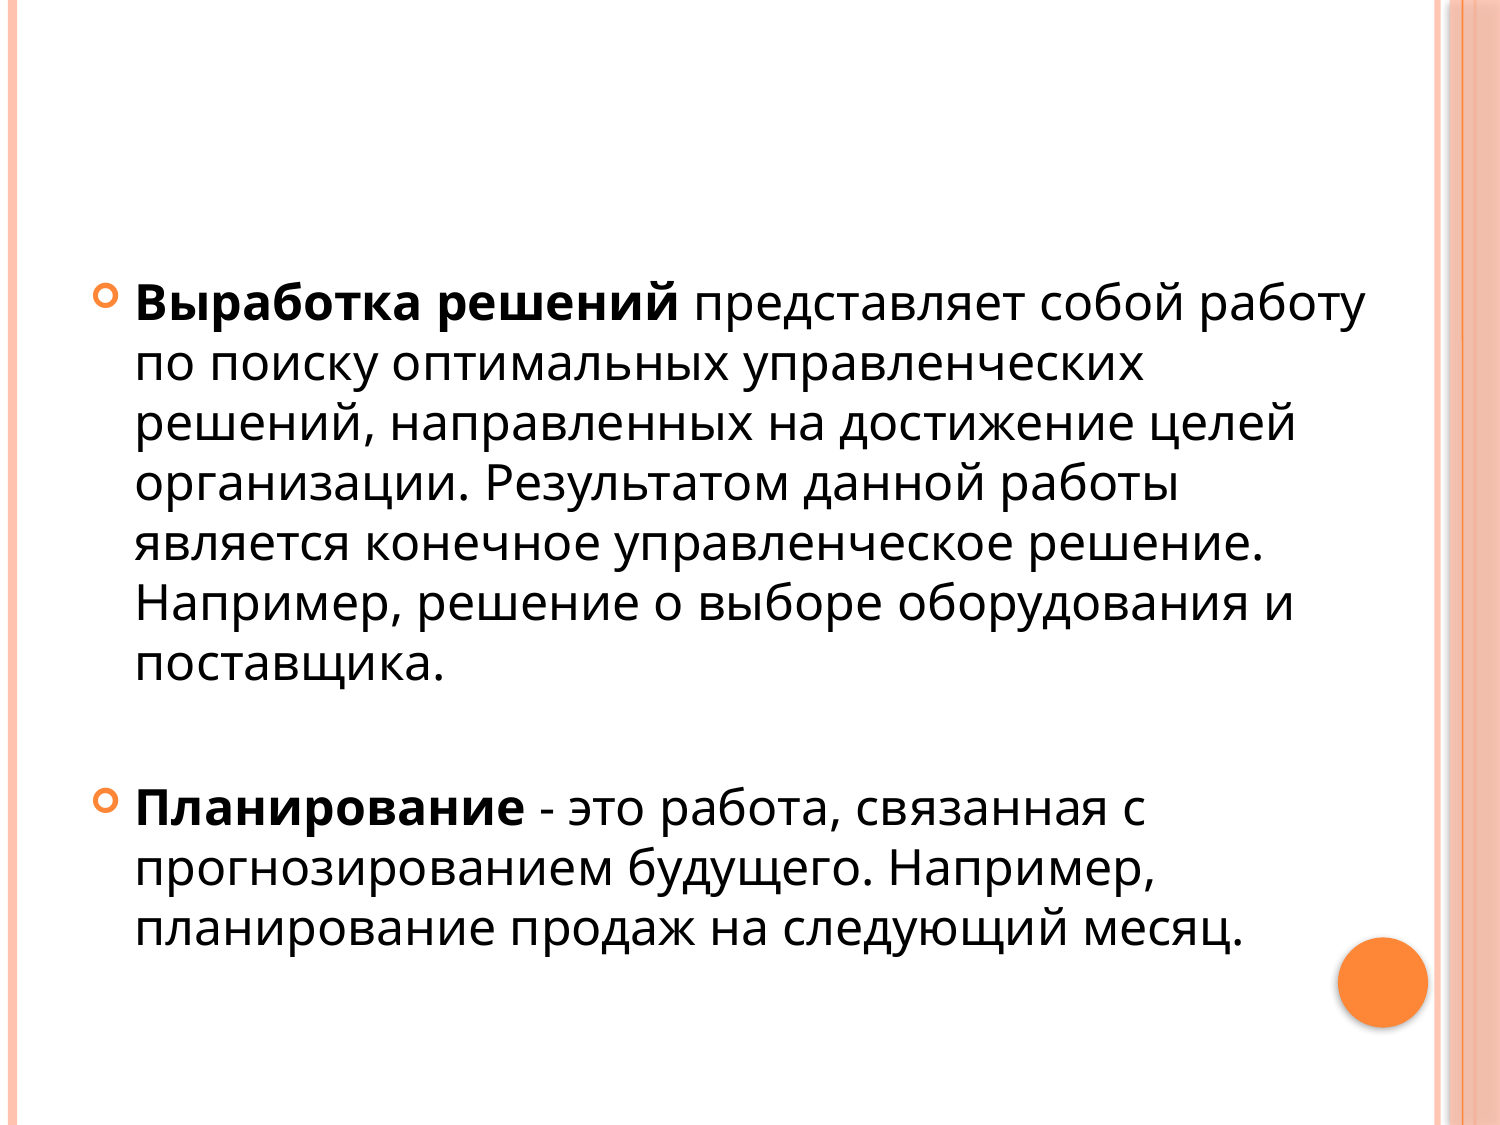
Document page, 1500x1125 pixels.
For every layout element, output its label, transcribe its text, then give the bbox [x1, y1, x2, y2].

list Выработка решений представляет собой работу по поиску оптимальных управленческих решений, направленных на достижение целей организации. Результатом данной работы является конечное управленческое решение. Например, решение о выборе оборудования и поставщика. Планирование - это работа, связанная с прогнозированием будущего. Например, планирование продаж на следующий месяц. [74, 262, 1407, 1063]
